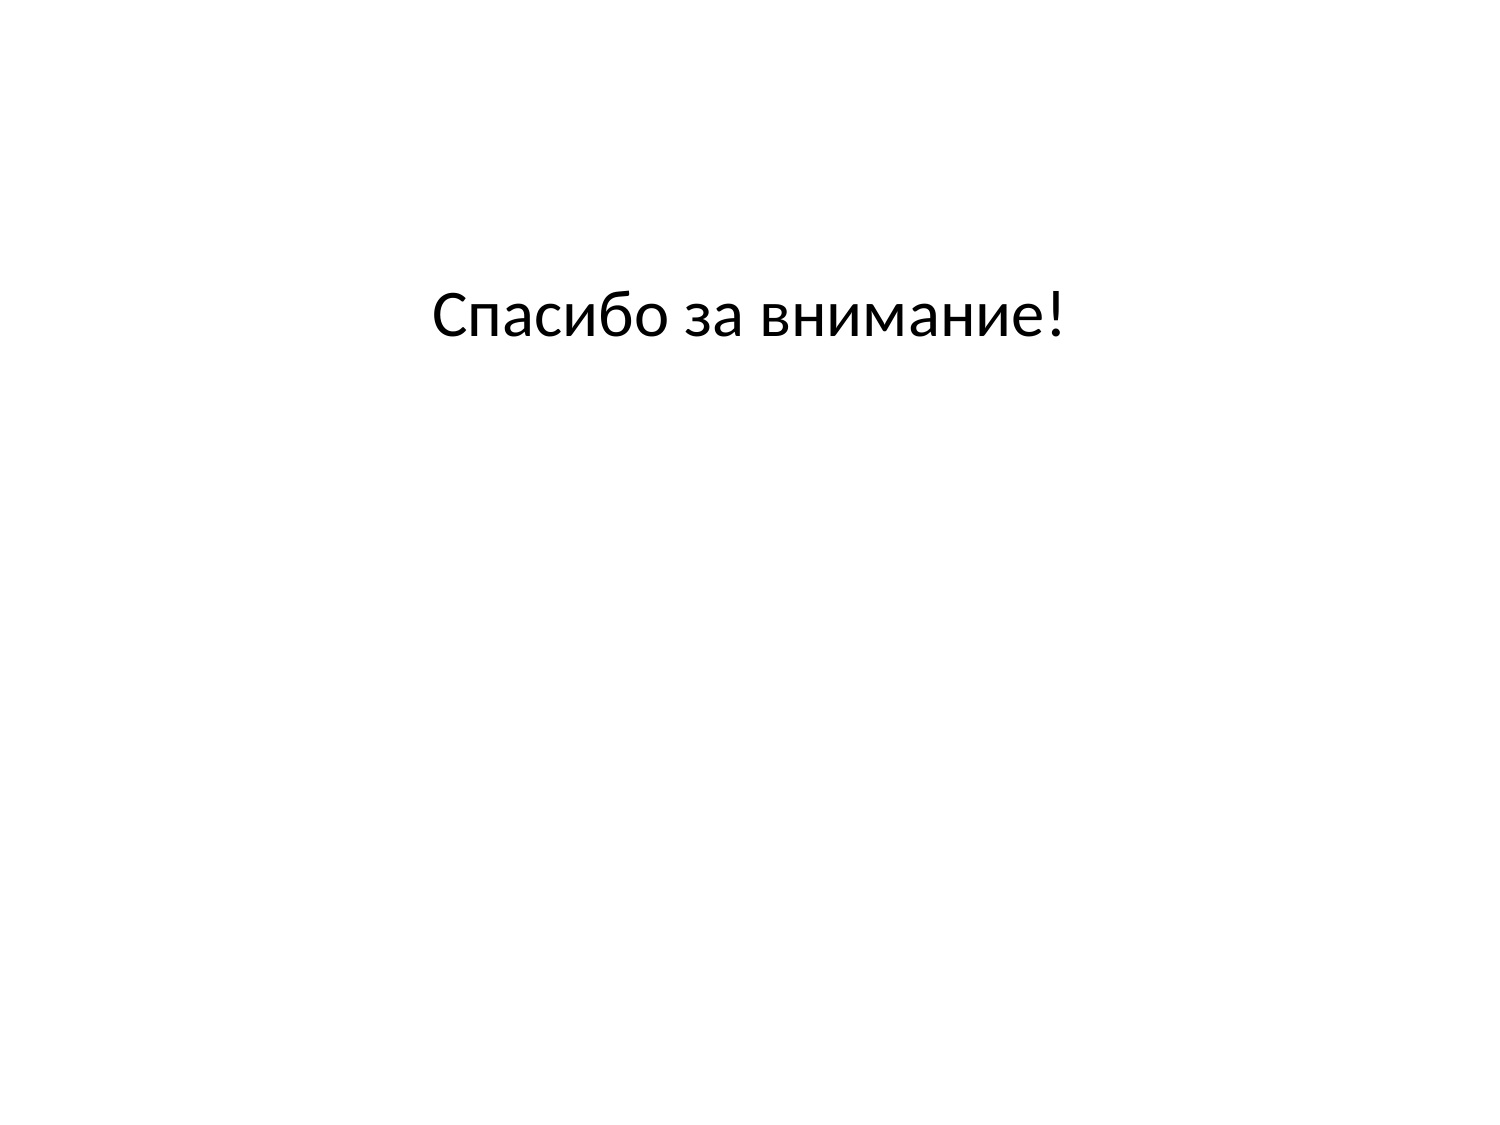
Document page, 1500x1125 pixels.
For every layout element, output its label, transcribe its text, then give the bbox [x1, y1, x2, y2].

list Спасибо за внимание! [75, 262, 1425, 1005]
